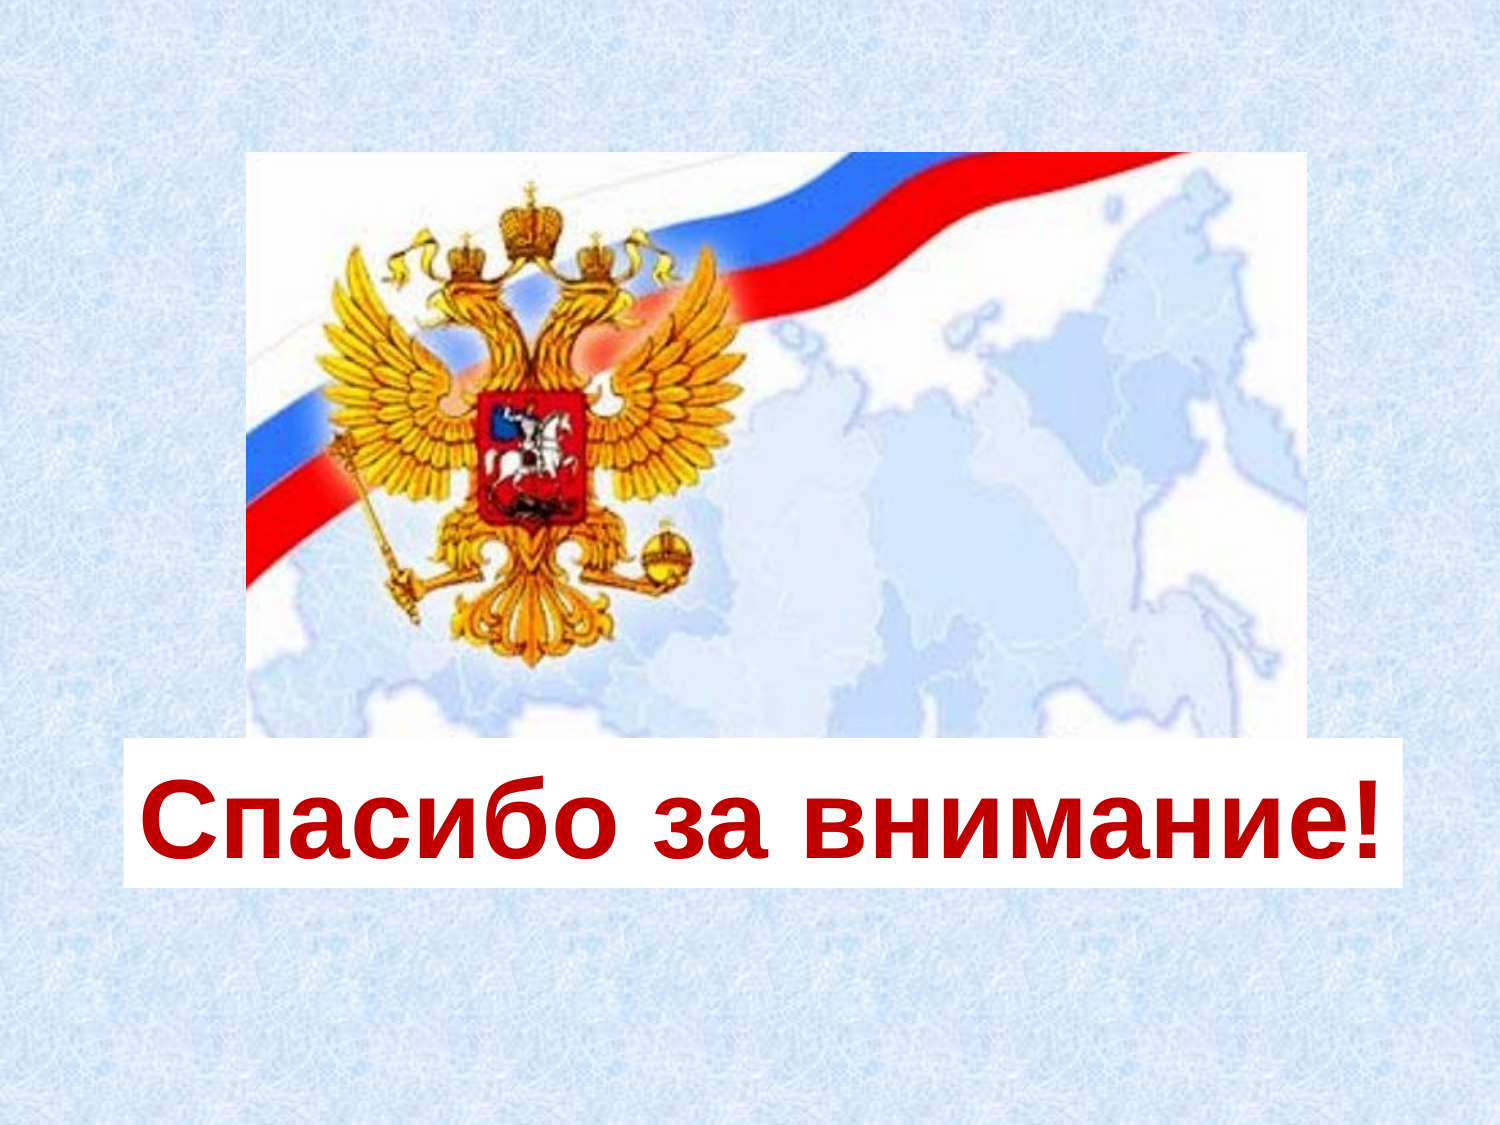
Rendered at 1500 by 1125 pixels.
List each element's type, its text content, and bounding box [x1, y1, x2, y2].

text_box Спасибо за внимание! [123, 738, 1403, 888]
picture [0, 0, 1500, 1125]
